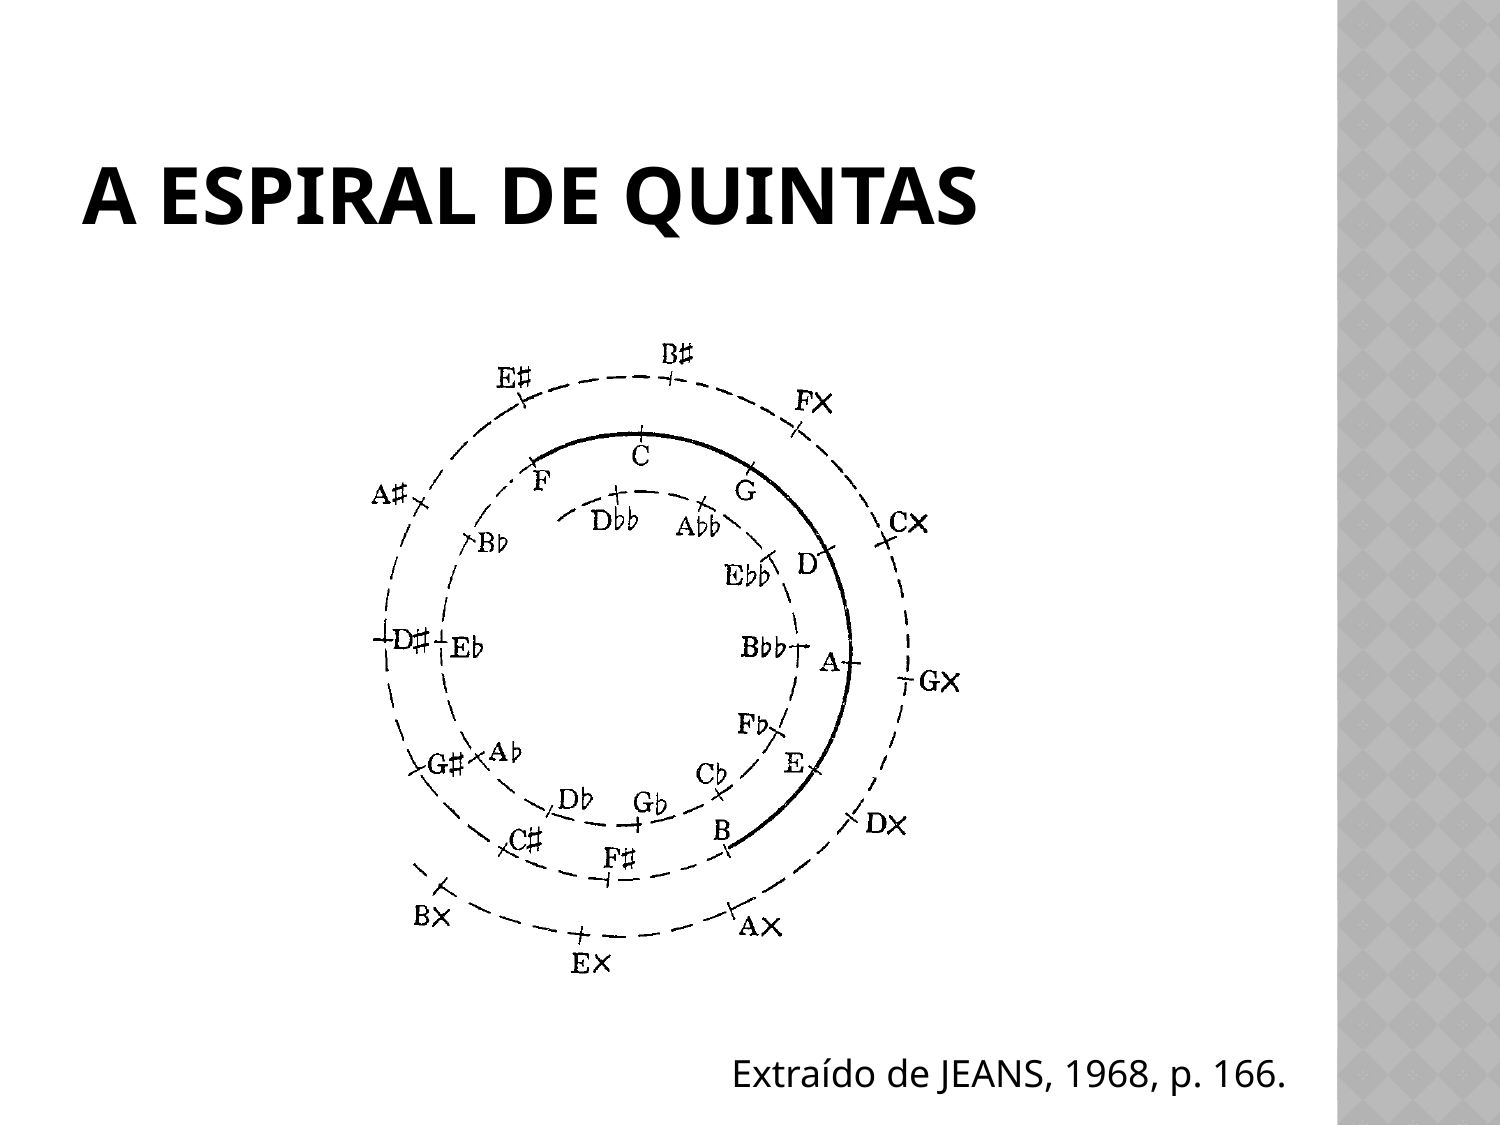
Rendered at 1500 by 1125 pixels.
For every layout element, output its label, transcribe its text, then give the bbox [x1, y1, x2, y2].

title A espiral de quintas [75, 52, 1263, 240]
text_box Extraído de JEANS, 1968, p. 166. [716, 1042, 1303, 1103]
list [315, 315, 997, 983]
